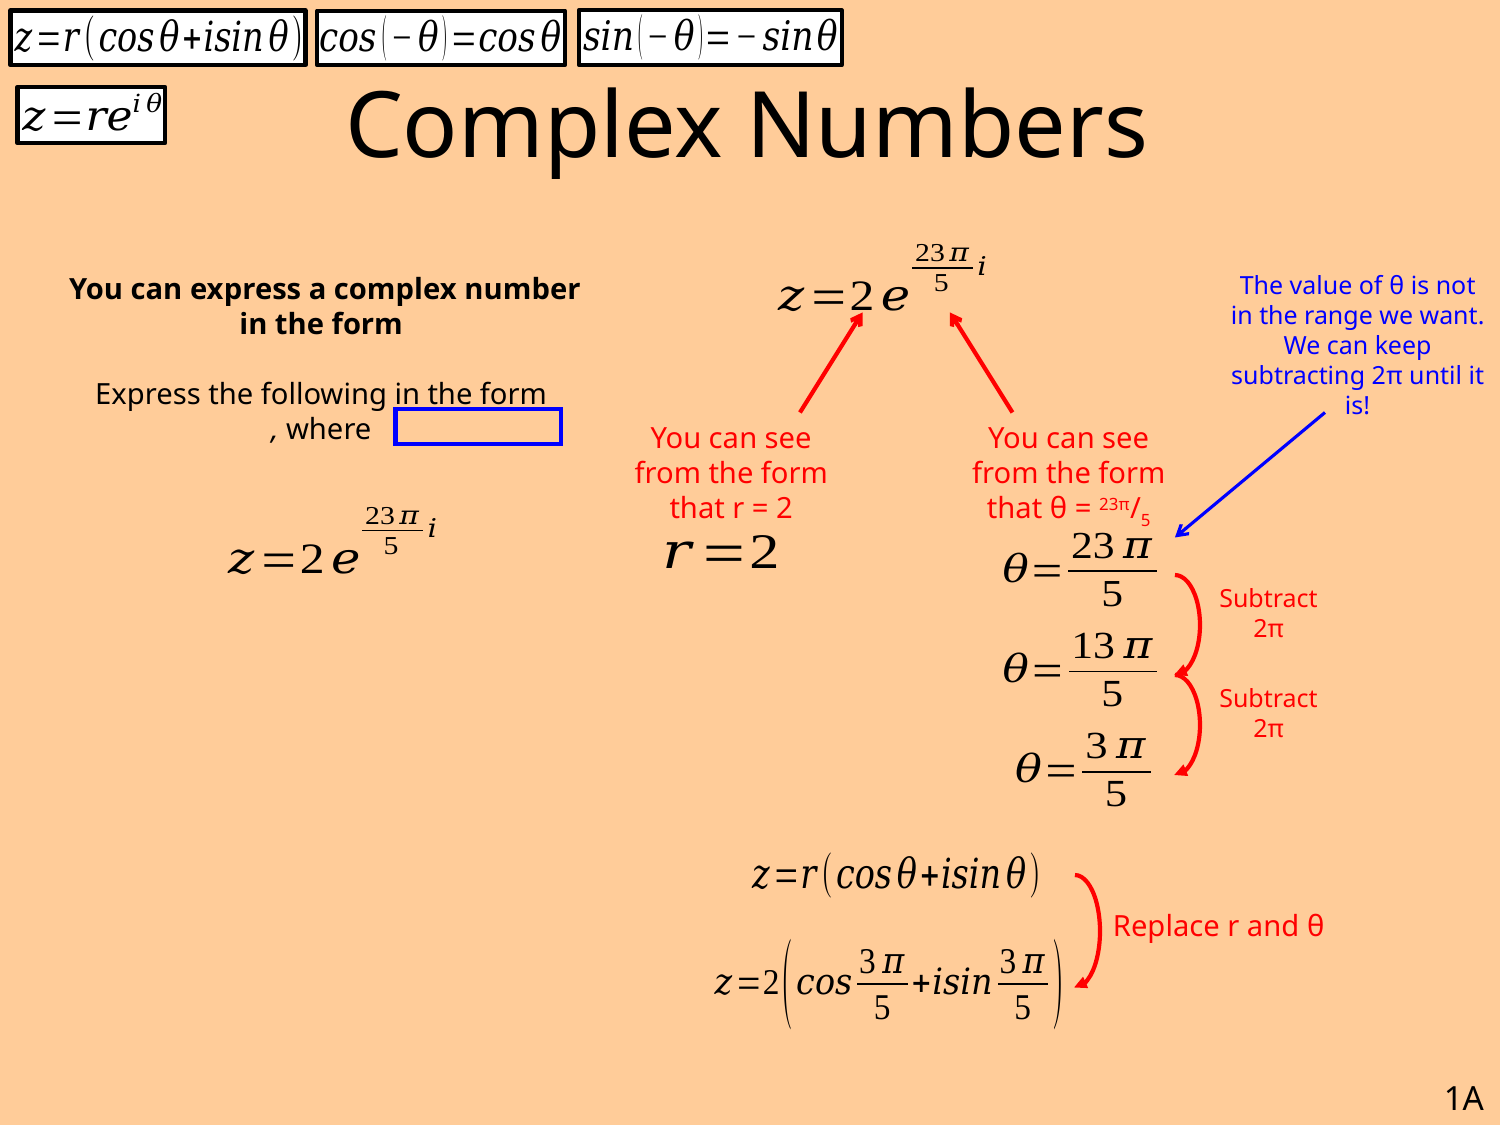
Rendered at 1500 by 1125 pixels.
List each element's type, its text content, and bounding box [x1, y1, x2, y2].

text_box Subtract 2π [1199, 574, 1338, 650]
text_box Replace r and θ [1087, 899, 1350, 950]
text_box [949, 312, 1013, 413]
title Complex Numbers [100, 19, 1395, 237]
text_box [799, 312, 863, 413]
text_box Subtract 2π [1199, 674, 1338, 750]
text_box The value of θ is not in the range we want. We can keep subtracting 2π until it is! [1213, 262, 1500, 427]
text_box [1174, 412, 1325, 538]
text_box [1174, 674, 1199, 777]
text_box [395, 408, 562, 445]
text_box [1074, 874, 1100, 989]
text_box You can see from the form that r = 2 [612, 412, 850, 533]
text_box [1174, 574, 1199, 677]
text_box You can see from the form that θ = 23π/5 [949, 412, 1174, 537]
text_box 1A [1428, 1069, 1499, 1125]
